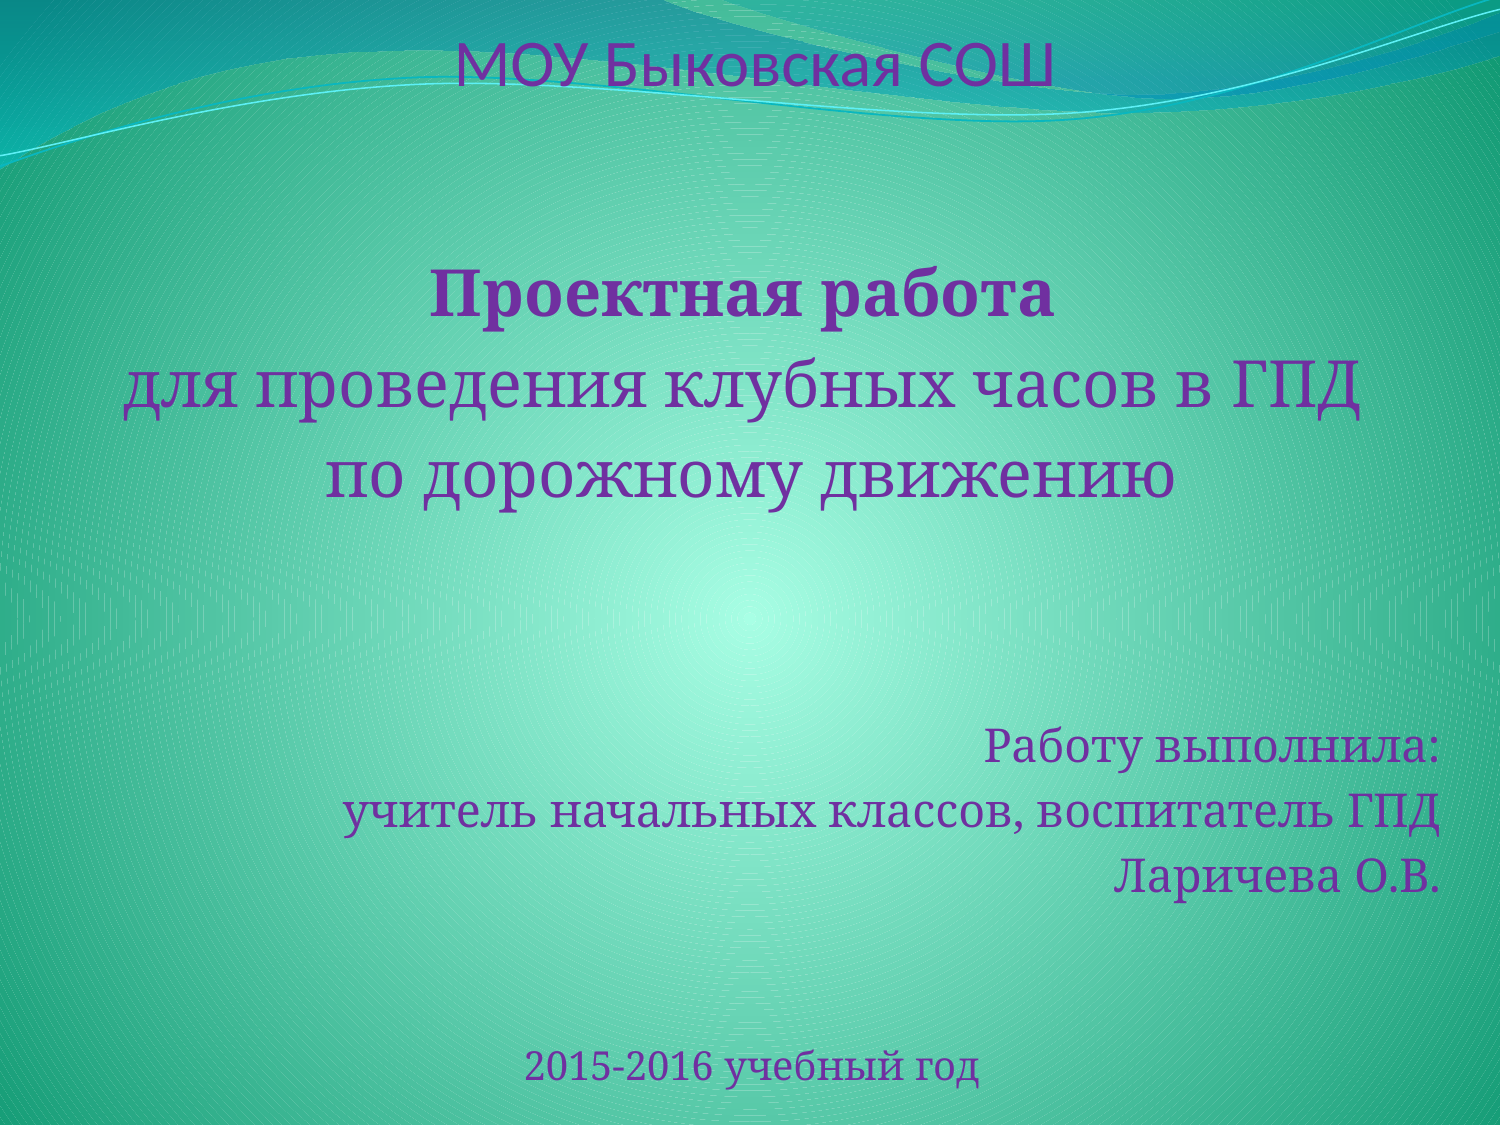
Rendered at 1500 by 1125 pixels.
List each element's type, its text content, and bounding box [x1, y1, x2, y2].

subtitle Проектная работа для проведения клубных часов в ГПД по дорожному движению Работу выполнила: учитель начальных классов, воспитатель ГПД Ларичева О.В. 2015-2016 учебный год [62, 174, 1450, 1100]
title МОУ Быковская СОШ [112, 0, 1401, 100]
